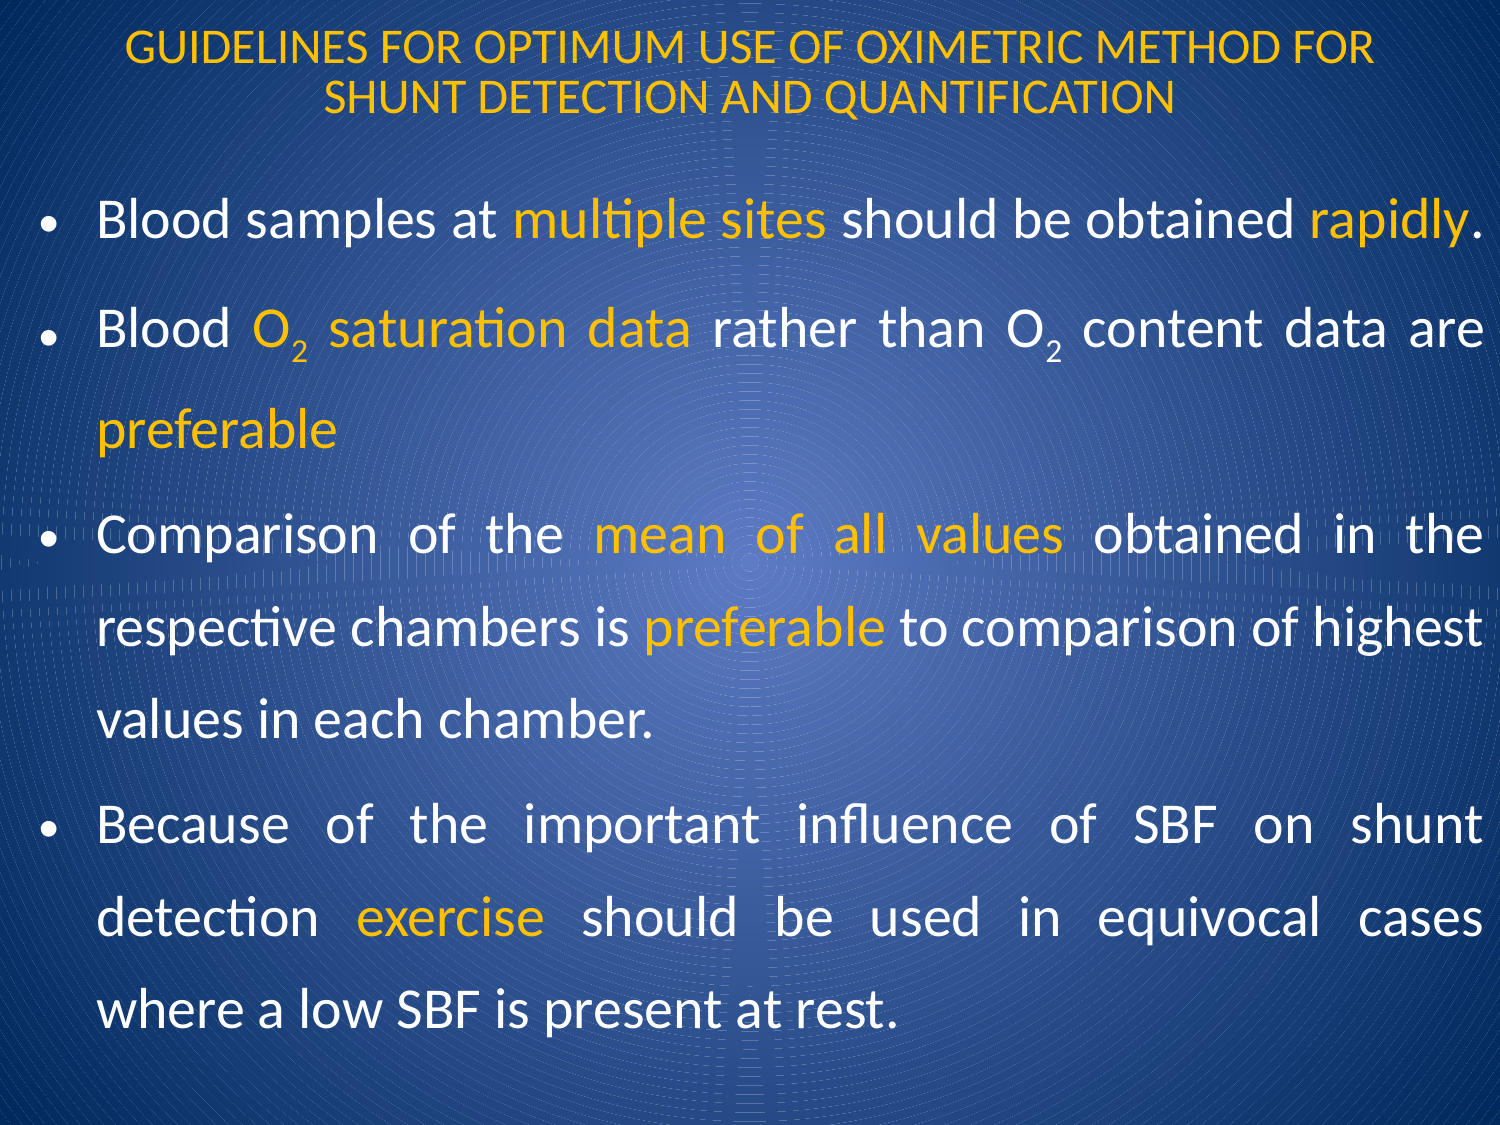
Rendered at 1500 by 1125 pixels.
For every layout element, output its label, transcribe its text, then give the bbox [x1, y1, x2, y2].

title GUIDELINES FOR OPTIMUM USE OF OXIMETRIC METHOD FOR SHUNT DETECTION AND QUANTIFICATION [75, 0, 1425, 152]
list Blood samples at multiple sites should be obtained rapidly. Blood O2 saturation data rather than O2 content data are preferable Comparison of the mean of all values obtained in the respective chambers is preferable to comparison of highest values in each chamber. Because of the important influence of SBF on shunt detection exercise should be used in equivocal cases where a low SBF is present at rest. [23, 152, 1500, 1125]
